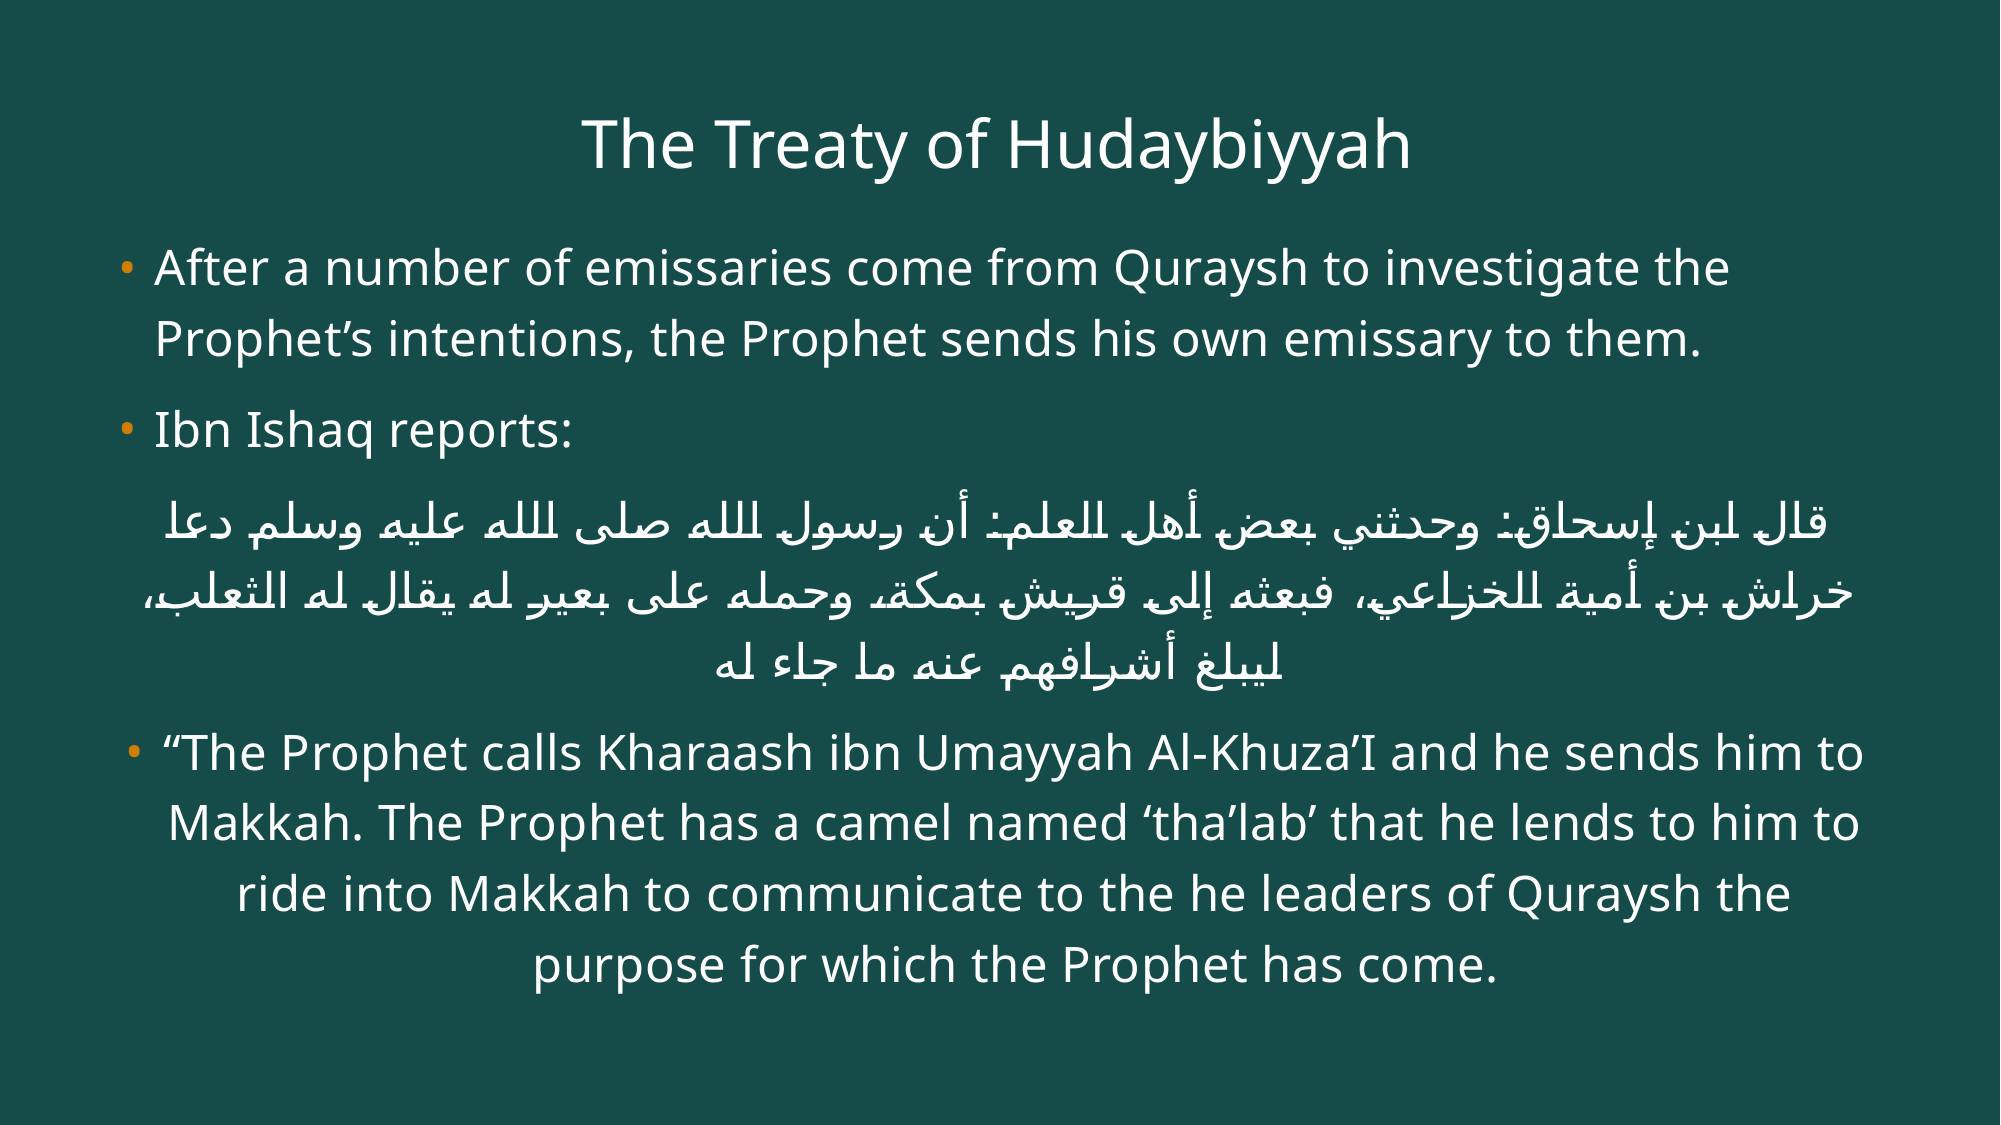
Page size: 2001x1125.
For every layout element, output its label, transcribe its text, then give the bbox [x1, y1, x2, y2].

title The Treaty of Hudaybiyyah [118, 101, 1878, 224]
list After a number of emissaries come from Quraysh to investigate the Prophet’s intentions, the Prophet sends his own emissary to them. Ibn Ishaq reports: قال ابن إسحاق: وحدثني بعض أهل العلم: أن رسول الله صلى الله عليه وسلم دعا خراش بن أمية الخزاعي، فبعثه إلى قريش بمكة، وحمله على بعير له يقال له الثعلب، ليبلغ أشرافهم عنه ما جاء له “The Prophet calls Kharaash ibn Umayyah Al-Khuza’I and he sends him to Makkah. The Prophet has a camel named ‘tha’lab’ that he lends to him to ride into Makkah to communicate to the he leaders of Quraysh the purpose for which the Prophet has come. [118, 224, 1878, 994]
